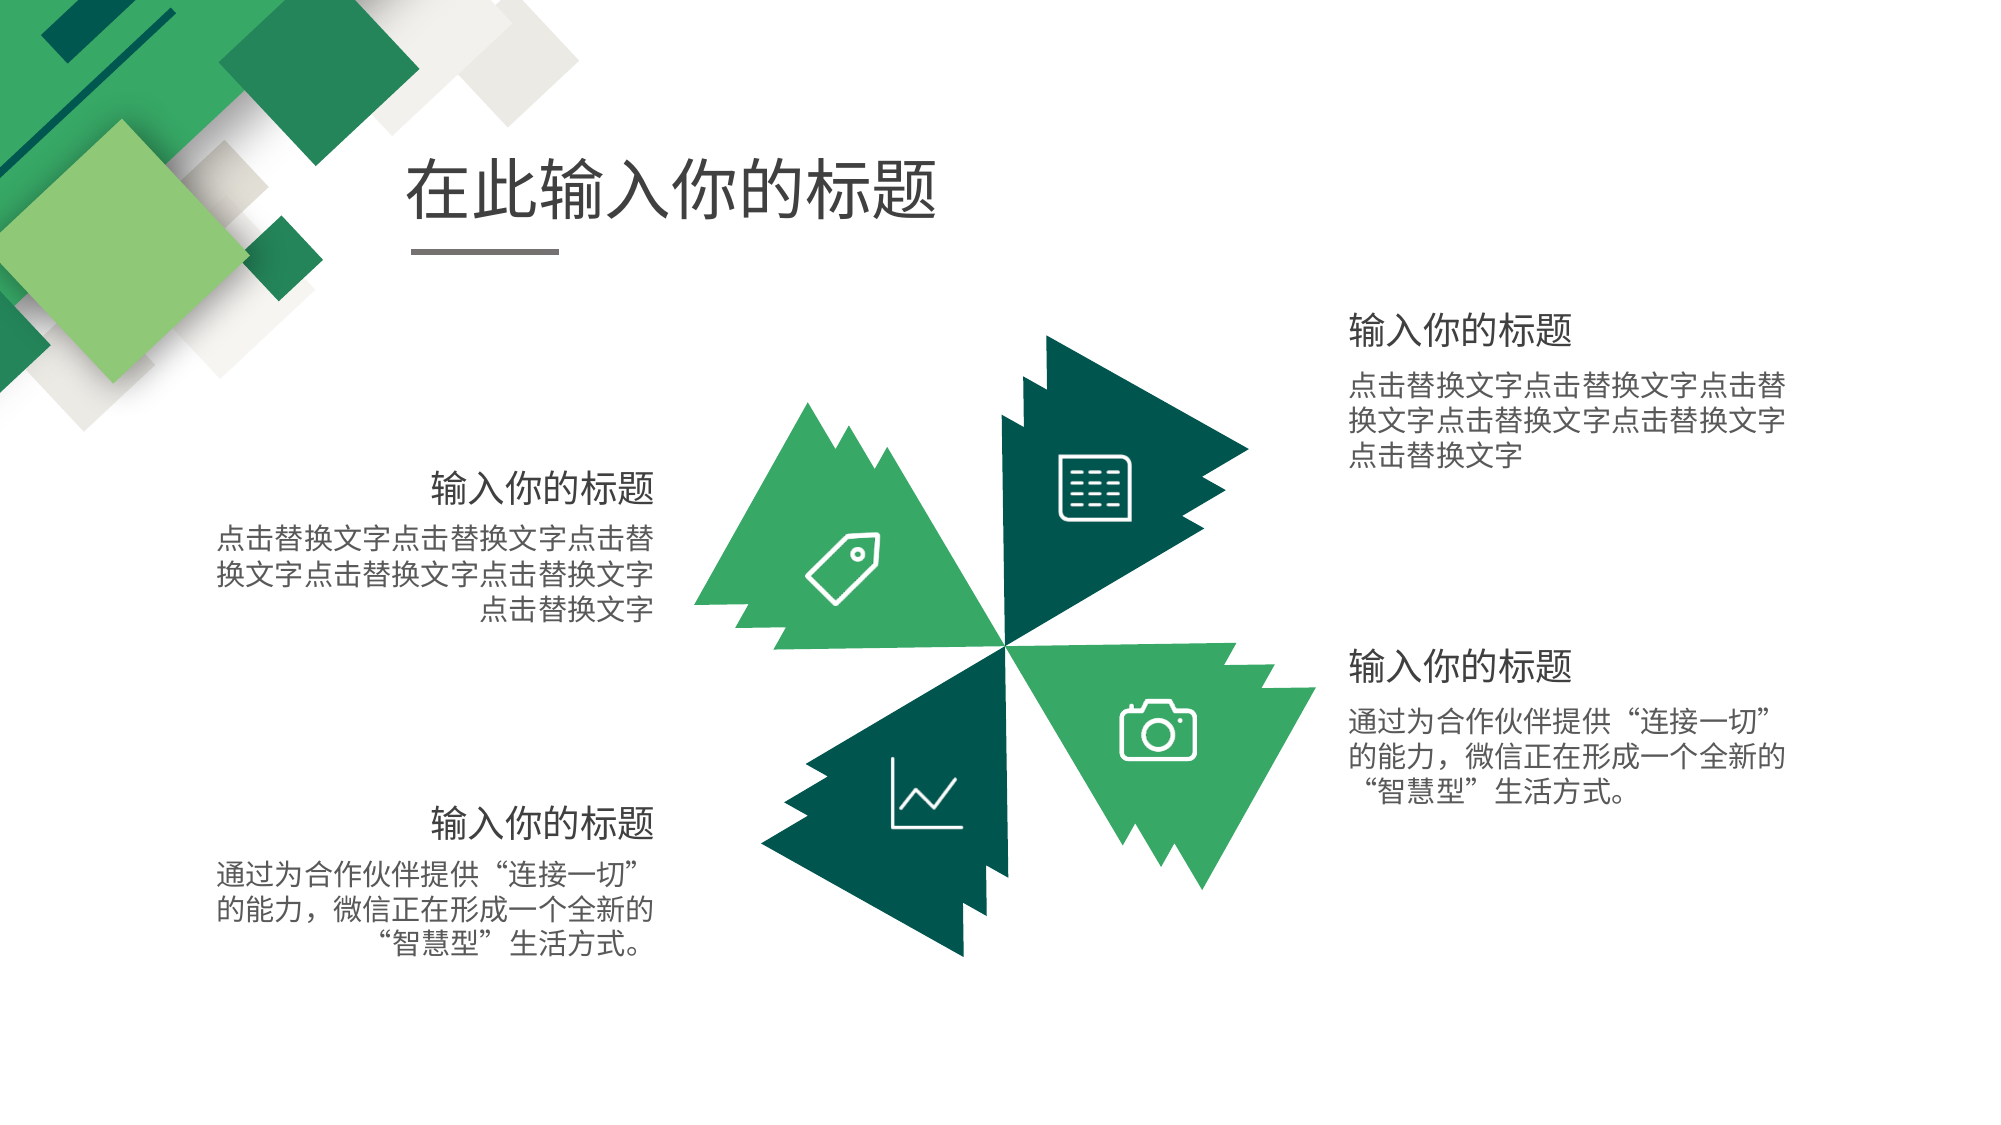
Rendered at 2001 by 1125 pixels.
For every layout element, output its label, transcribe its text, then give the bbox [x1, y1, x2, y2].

text_box [1004, 641, 1318, 893]
text_box 在此输入你的标题 [390, 140, 1000, 235]
text_box 输入你的标题 [1333, 635, 1699, 695]
text_box 通过为合作伙伴提供“连接一切”的能力，微信正在形成一个全新的“智慧型”生活方式。 [200, 848, 670, 969]
picture [884, 752, 968, 836]
text_box 输入你的标题 [1333, 299, 1699, 360]
picture [805, 527, 885, 606]
text_box 点击替换文字点击替换文字点击替换文字点击替换文字点击替换文字点击替换文字 [200, 513, 670, 634]
text_box 点击替换文字点击替换文字点击替换文字点击替换文字点击替换文字点击替换文字 [1333, 360, 1804, 480]
picture [1119, 689, 1197, 766]
text_box 输入你的标题 [305, 793, 670, 848]
picture [1053, 446, 1137, 530]
text_box 通过为合作伙伴提供“连接一切”的能力，微信正在形成一个全新的“智慧型”生活方式。 [1333, 695, 1804, 816]
text_box [1000, 333, 1251, 645]
text_box [758, 648, 1010, 959]
text_box 输入你的标题 [305, 457, 670, 513]
text_box [692, 400, 1007, 651]
